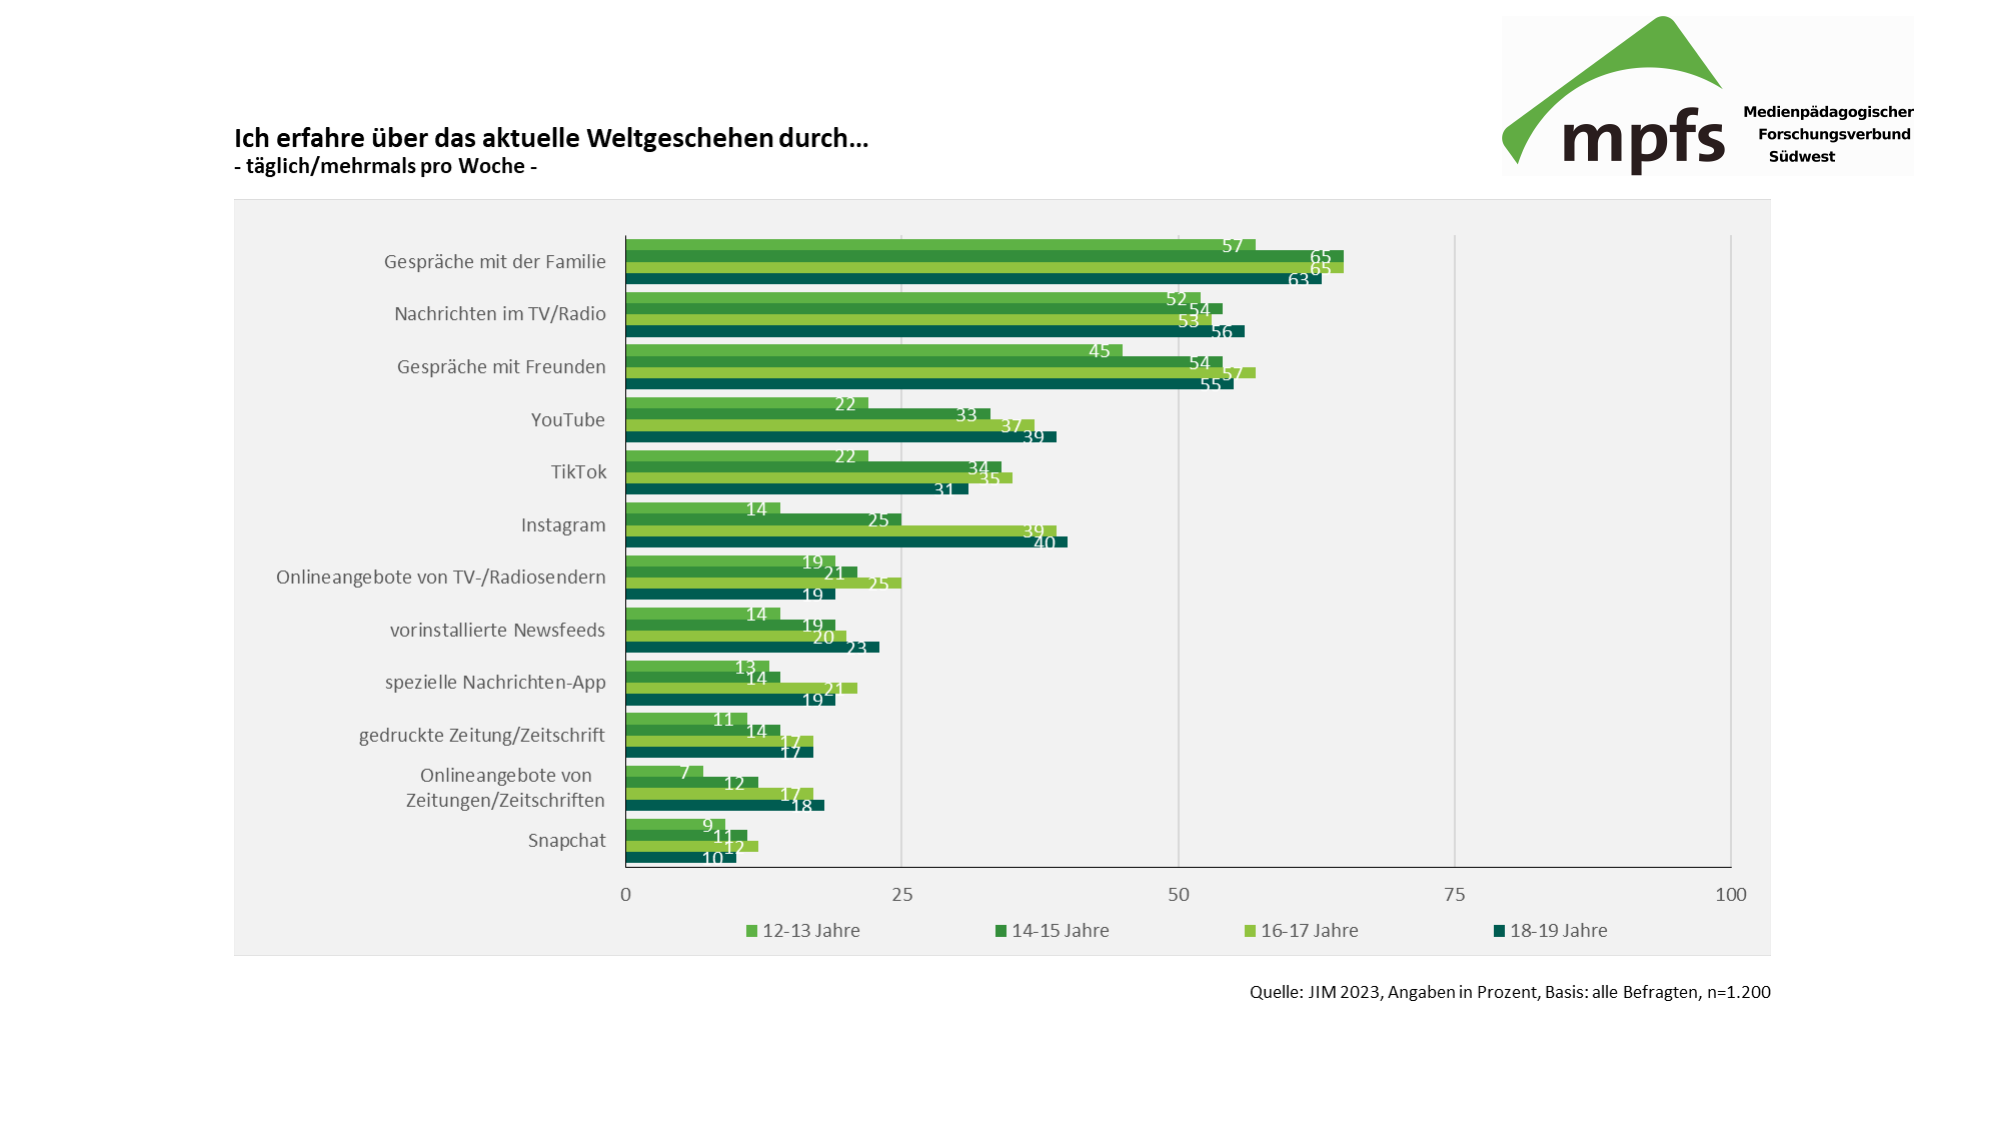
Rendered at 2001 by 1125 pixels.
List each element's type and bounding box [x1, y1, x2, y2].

picture [216, 16, 1914, 1014]
